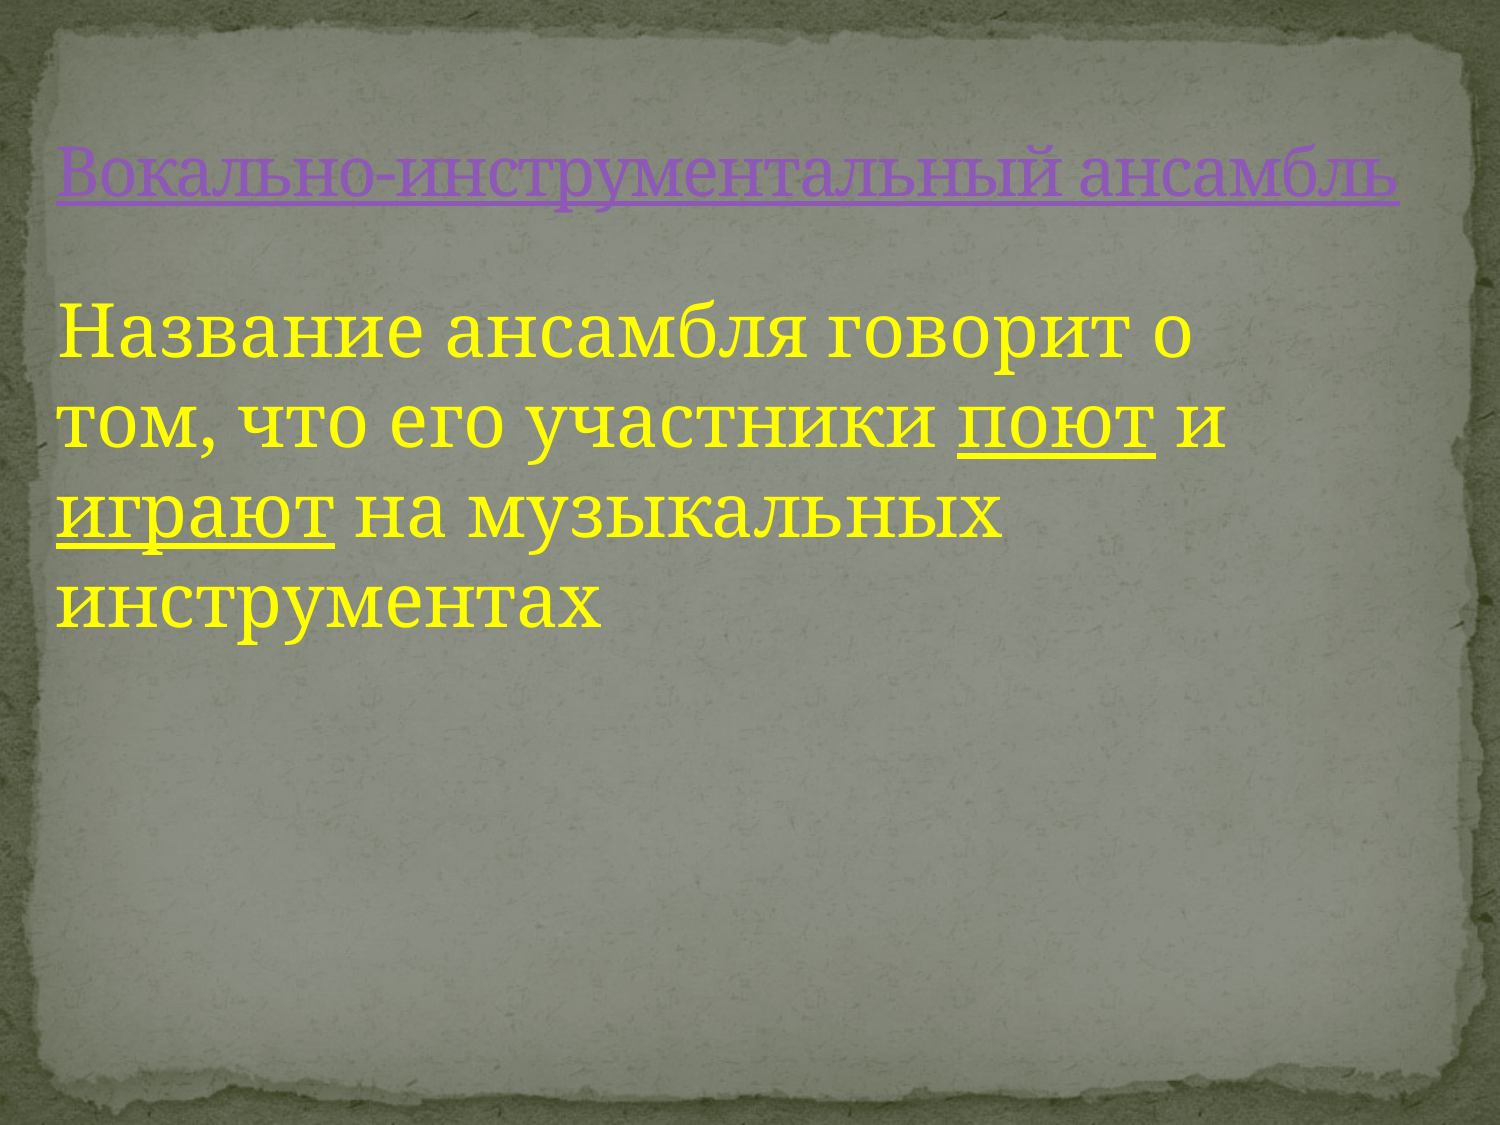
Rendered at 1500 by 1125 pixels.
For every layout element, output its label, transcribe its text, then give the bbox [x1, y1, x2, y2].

title Вокально-инструментальный ансамбль [41, 30, 1438, 218]
list Название ансамбля говорит о том, что его участники поют и играют на музыкальных инструментах [0, 275, 1325, 1001]
